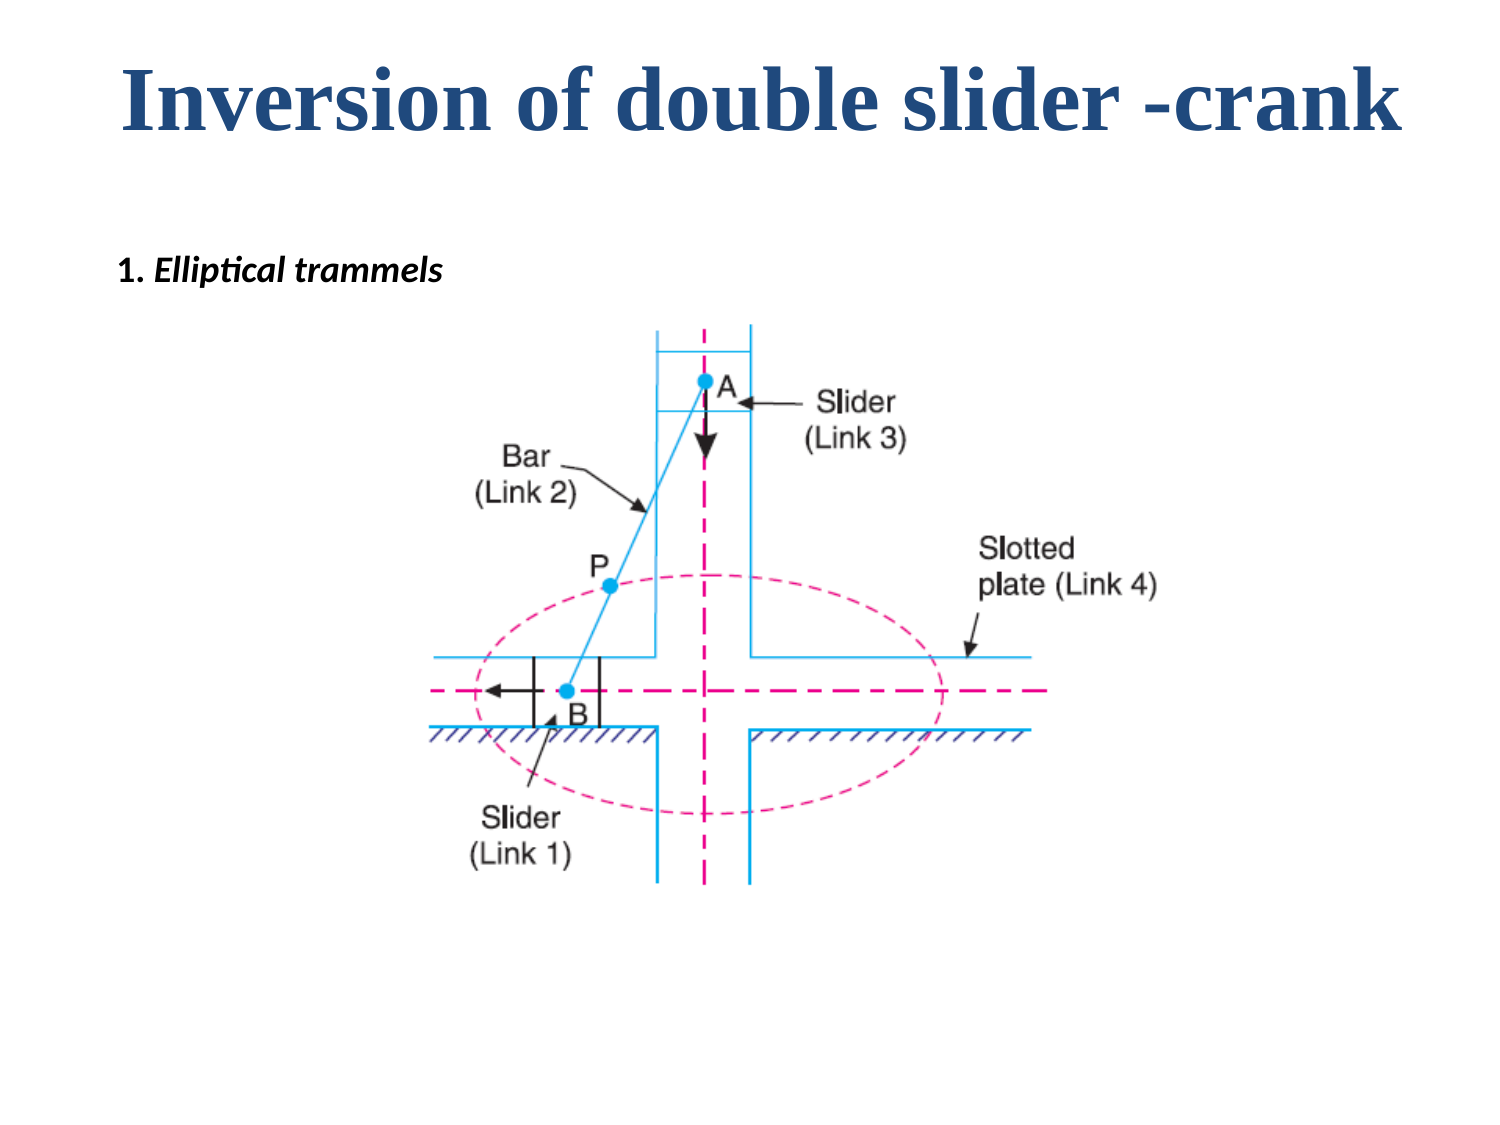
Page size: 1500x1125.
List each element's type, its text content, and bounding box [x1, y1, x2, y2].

picture [412, 287, 1160, 893]
text_box 1. Elliptical trammels [101, 237, 459, 298]
title Inversion of double slider -crank [87, 0, 1438, 188]
